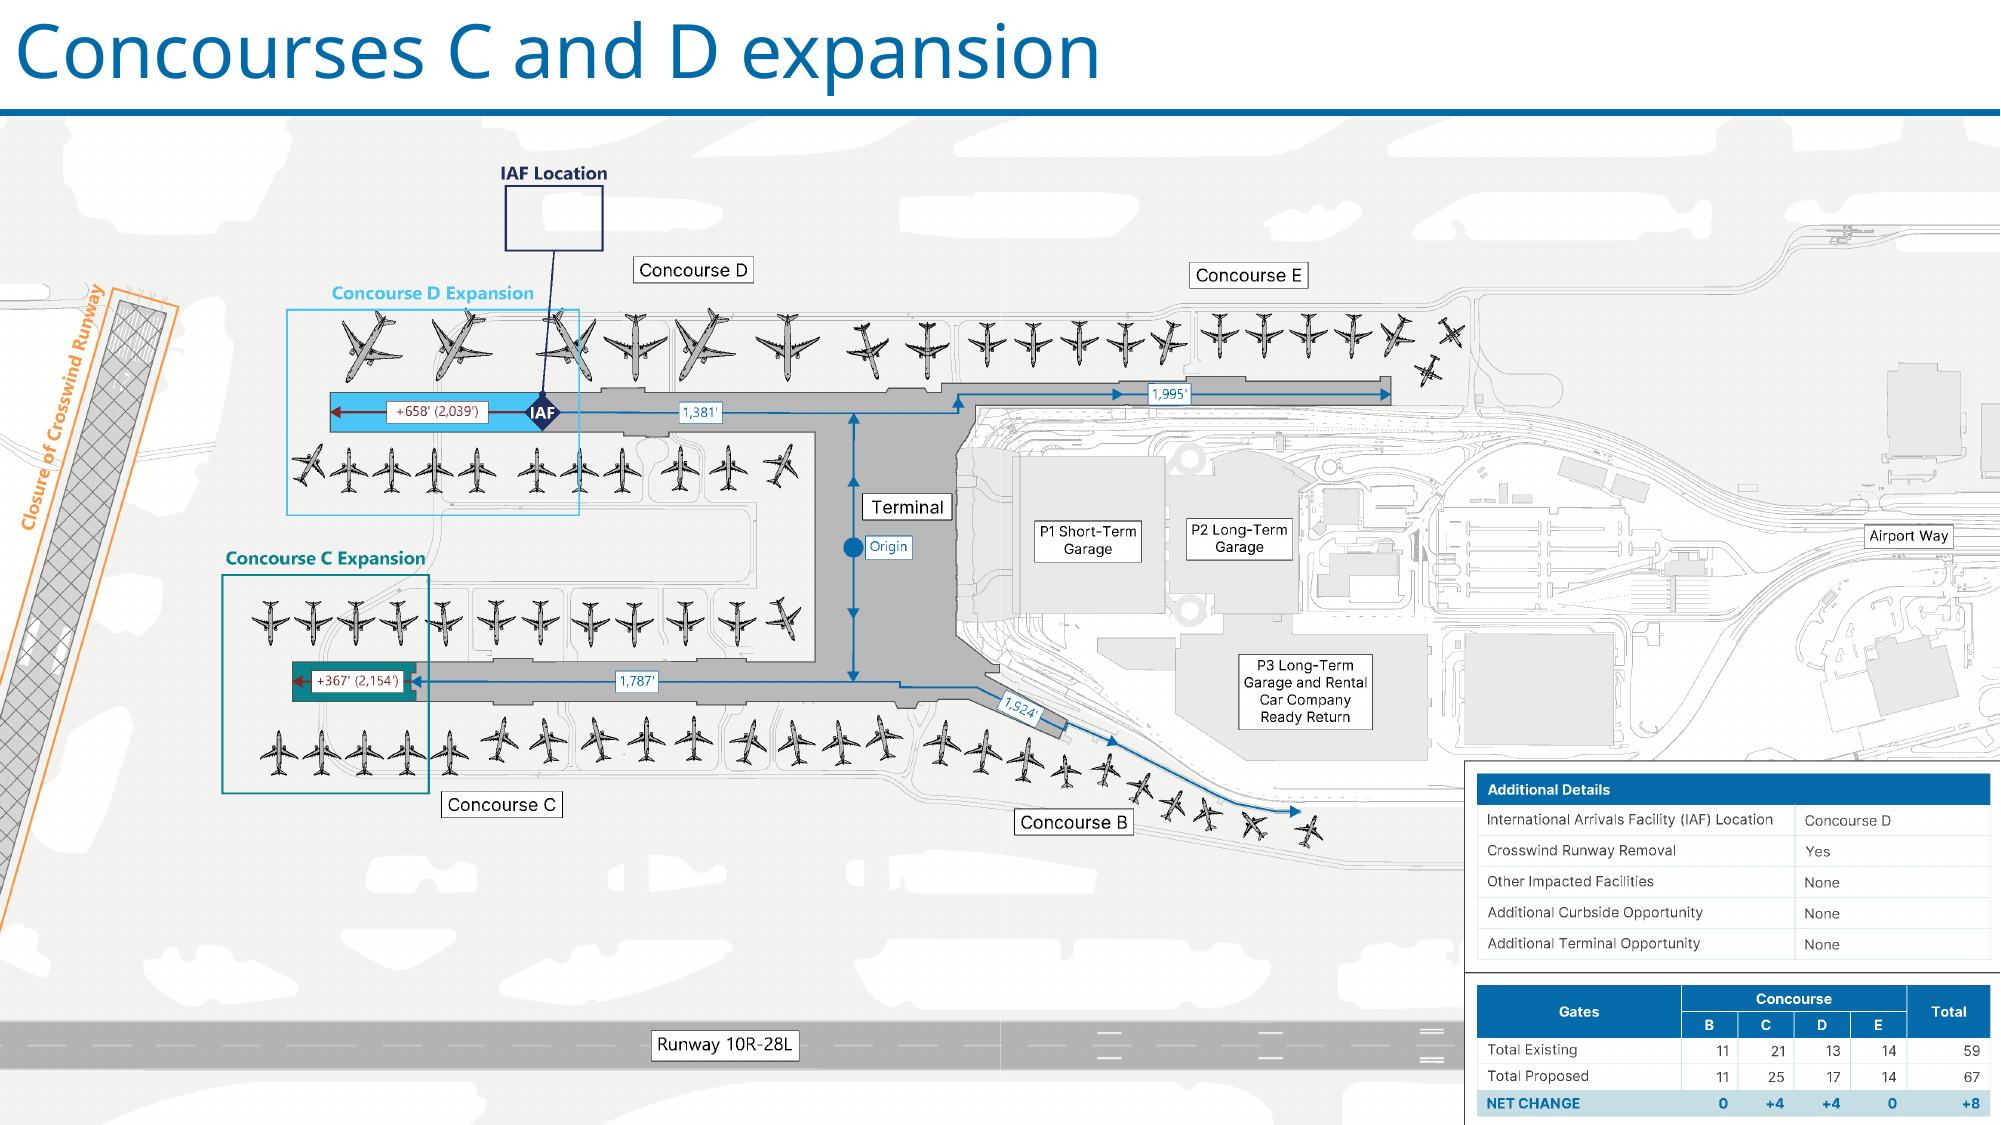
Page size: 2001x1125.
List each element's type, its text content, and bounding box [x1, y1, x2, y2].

picture [0, 113, 2000, 1125]
picture [0, 52, 2000, 112]
text_box Concourses C and D expansion [0, 0, 2000, 52]
